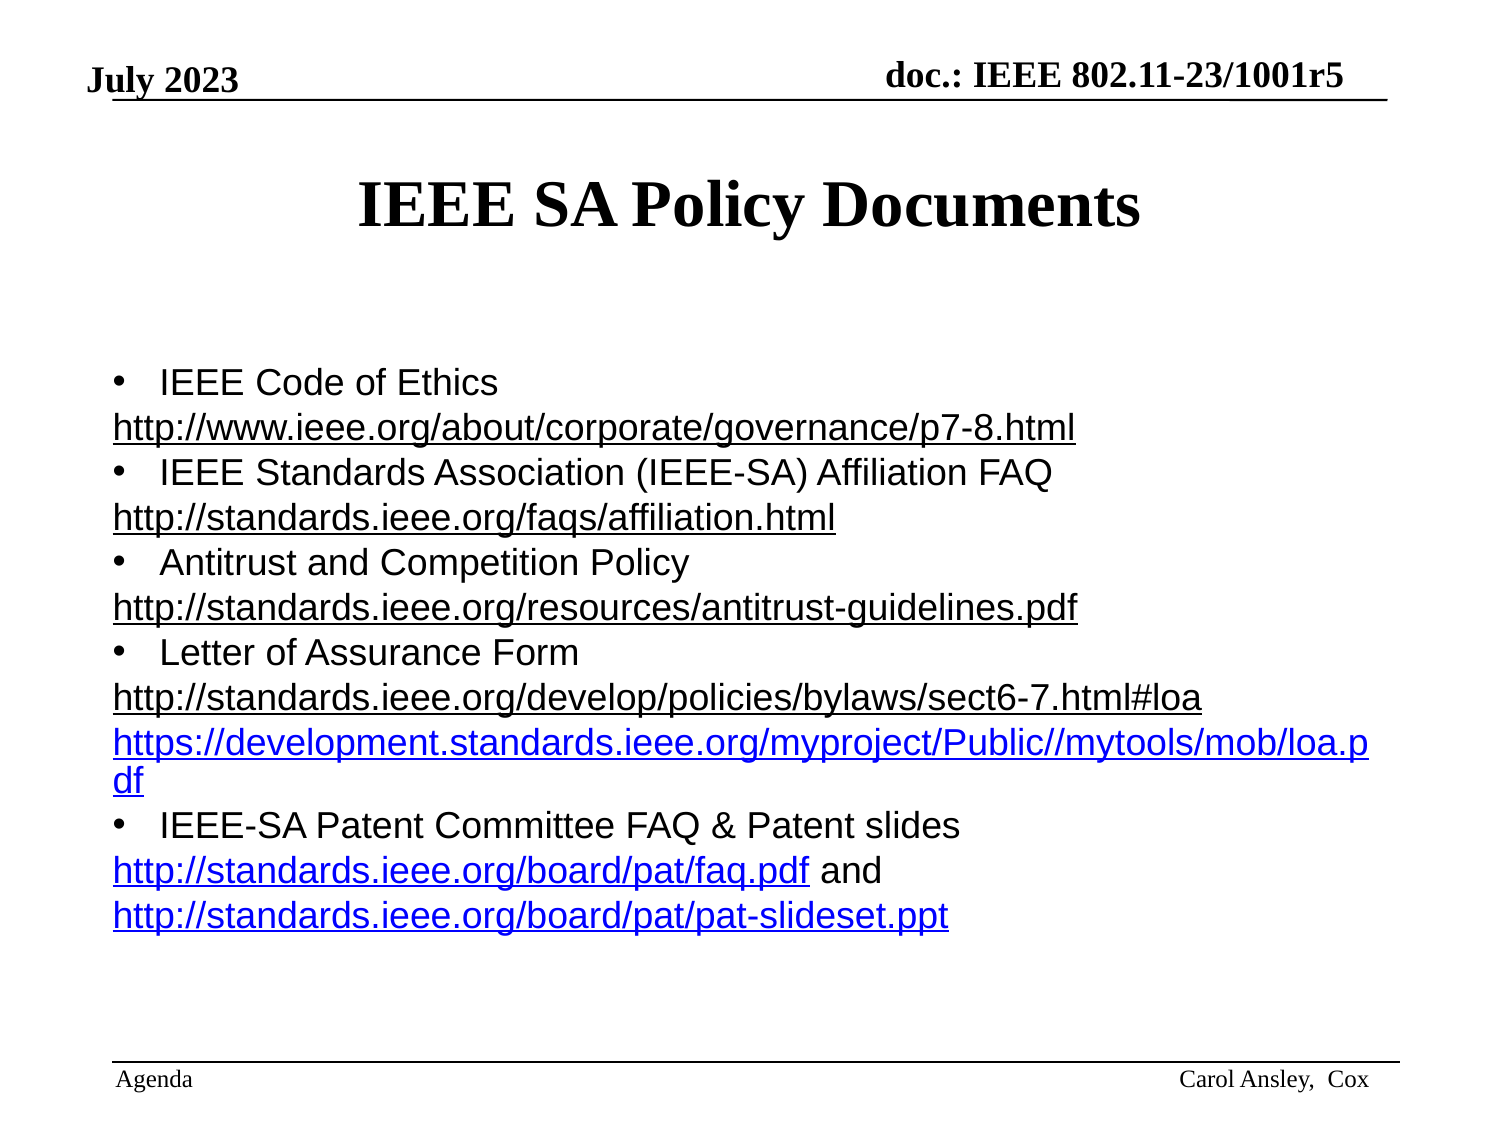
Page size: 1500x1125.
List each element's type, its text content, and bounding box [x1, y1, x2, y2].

title IEEE SA Policy Documents [111, 111, 1388, 288]
list IEEE Code of Ethics http://www.ieee.org/about/corporate/governance/p7-8.html IEEE Standards Association (IEEE-SA) Affiliation FAQ http://standards.ieee.org/faqs/affiliation.html Antitrust and Competition Policy http://standards.ieee.org/resources/antitrust-guidelines.pdf Letter of Assurance Form http://standards.ieee.org/develop/policies/bylaws/sect6-7.html#loa https://development.standards.ieee.org/myproject/Public//mytools/mob/loa.pdf IEEE-SA Patent Committee FAQ & Patent slides http://standards.ieee.org/board/pat/faq.pdf and http://standards.ieee.org/board/pat/pat-slideset.ppt [111, 341, 1388, 938]
